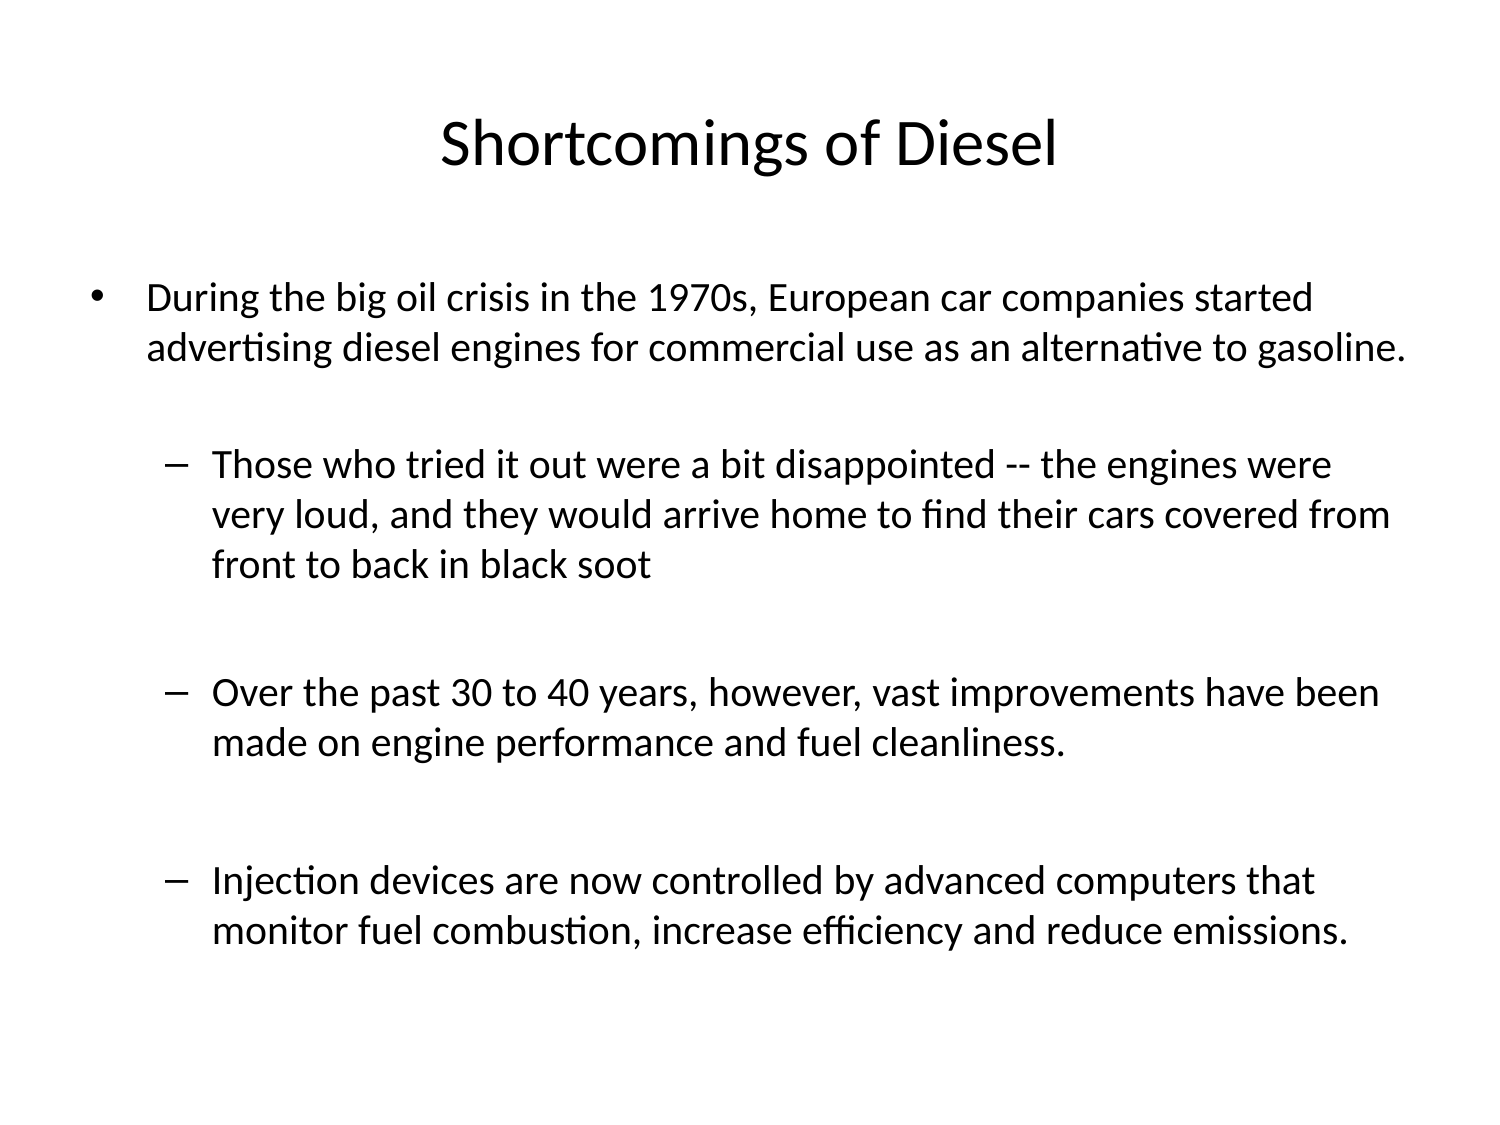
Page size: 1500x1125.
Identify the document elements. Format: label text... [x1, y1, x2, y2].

title Shortcomings of Diesel [75, 45, 1425, 233]
list During the big oil crisis in the 1970s, European car companies started advertising diesel engines for commercial use as an alternative to gasoline. Those who tried it out were a bit disappointed -- the engines were very loud, and they would arrive home to find their cars covered from front to back in black soot Over the past 30 to 40 years, however, vast improvements have been made on engine performance and fuel cleanliness. Injection devices are now controlled by advanced computers that monitor fuel combustion, increase efficiency and reduce emissions. [75, 262, 1425, 1005]
